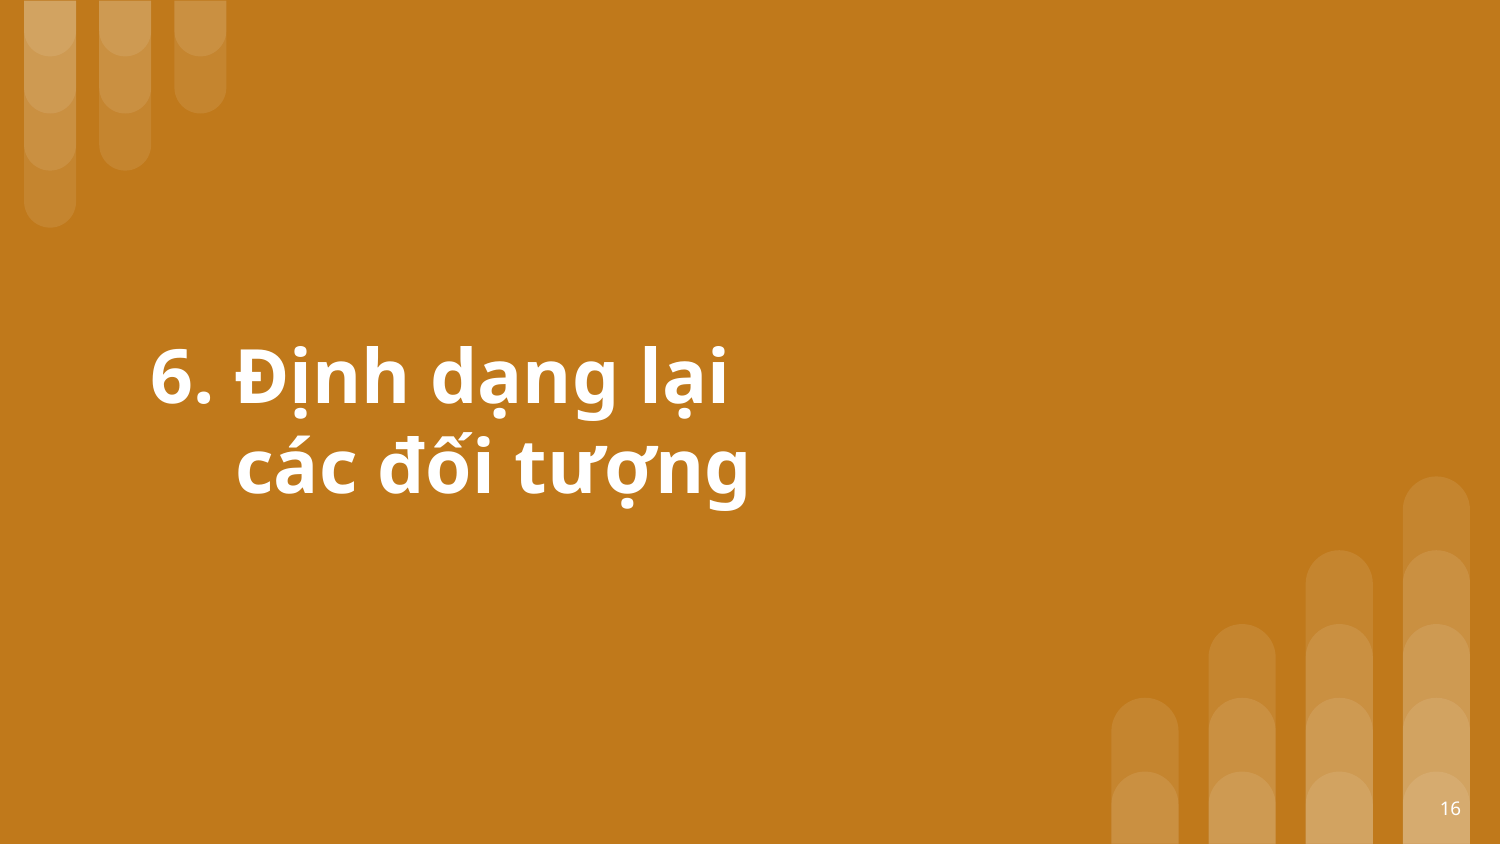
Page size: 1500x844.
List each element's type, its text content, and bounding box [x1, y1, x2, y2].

slide_number 16 [1386, 777, 1477, 842]
title 6. Định dạng lại các đối tượng [135, 264, 1097, 572]
